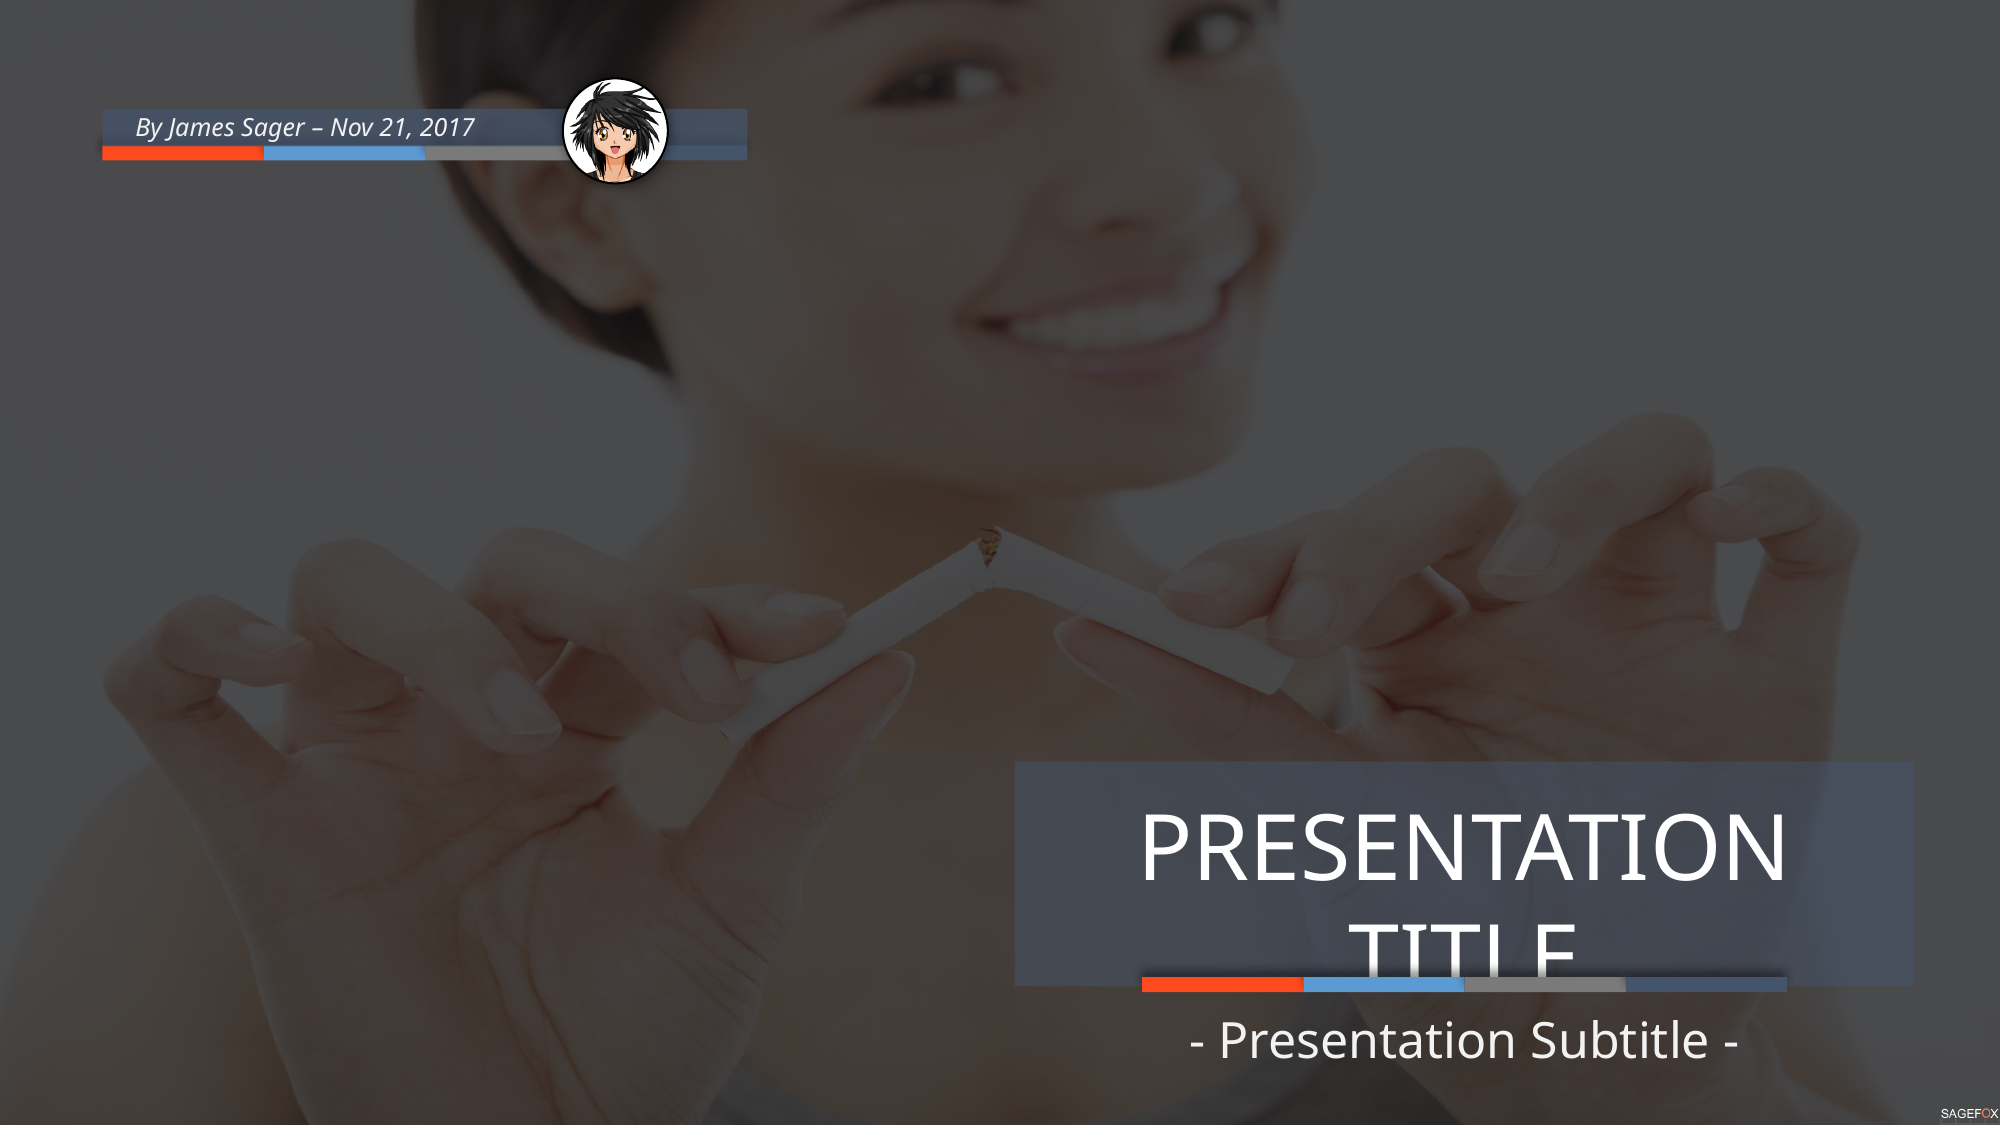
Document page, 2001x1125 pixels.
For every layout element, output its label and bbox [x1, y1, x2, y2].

text_box [102, 78, 748, 184]
picture [1940, 0, 2001, 1125]
text_box [1014, 761, 1915, 993]
